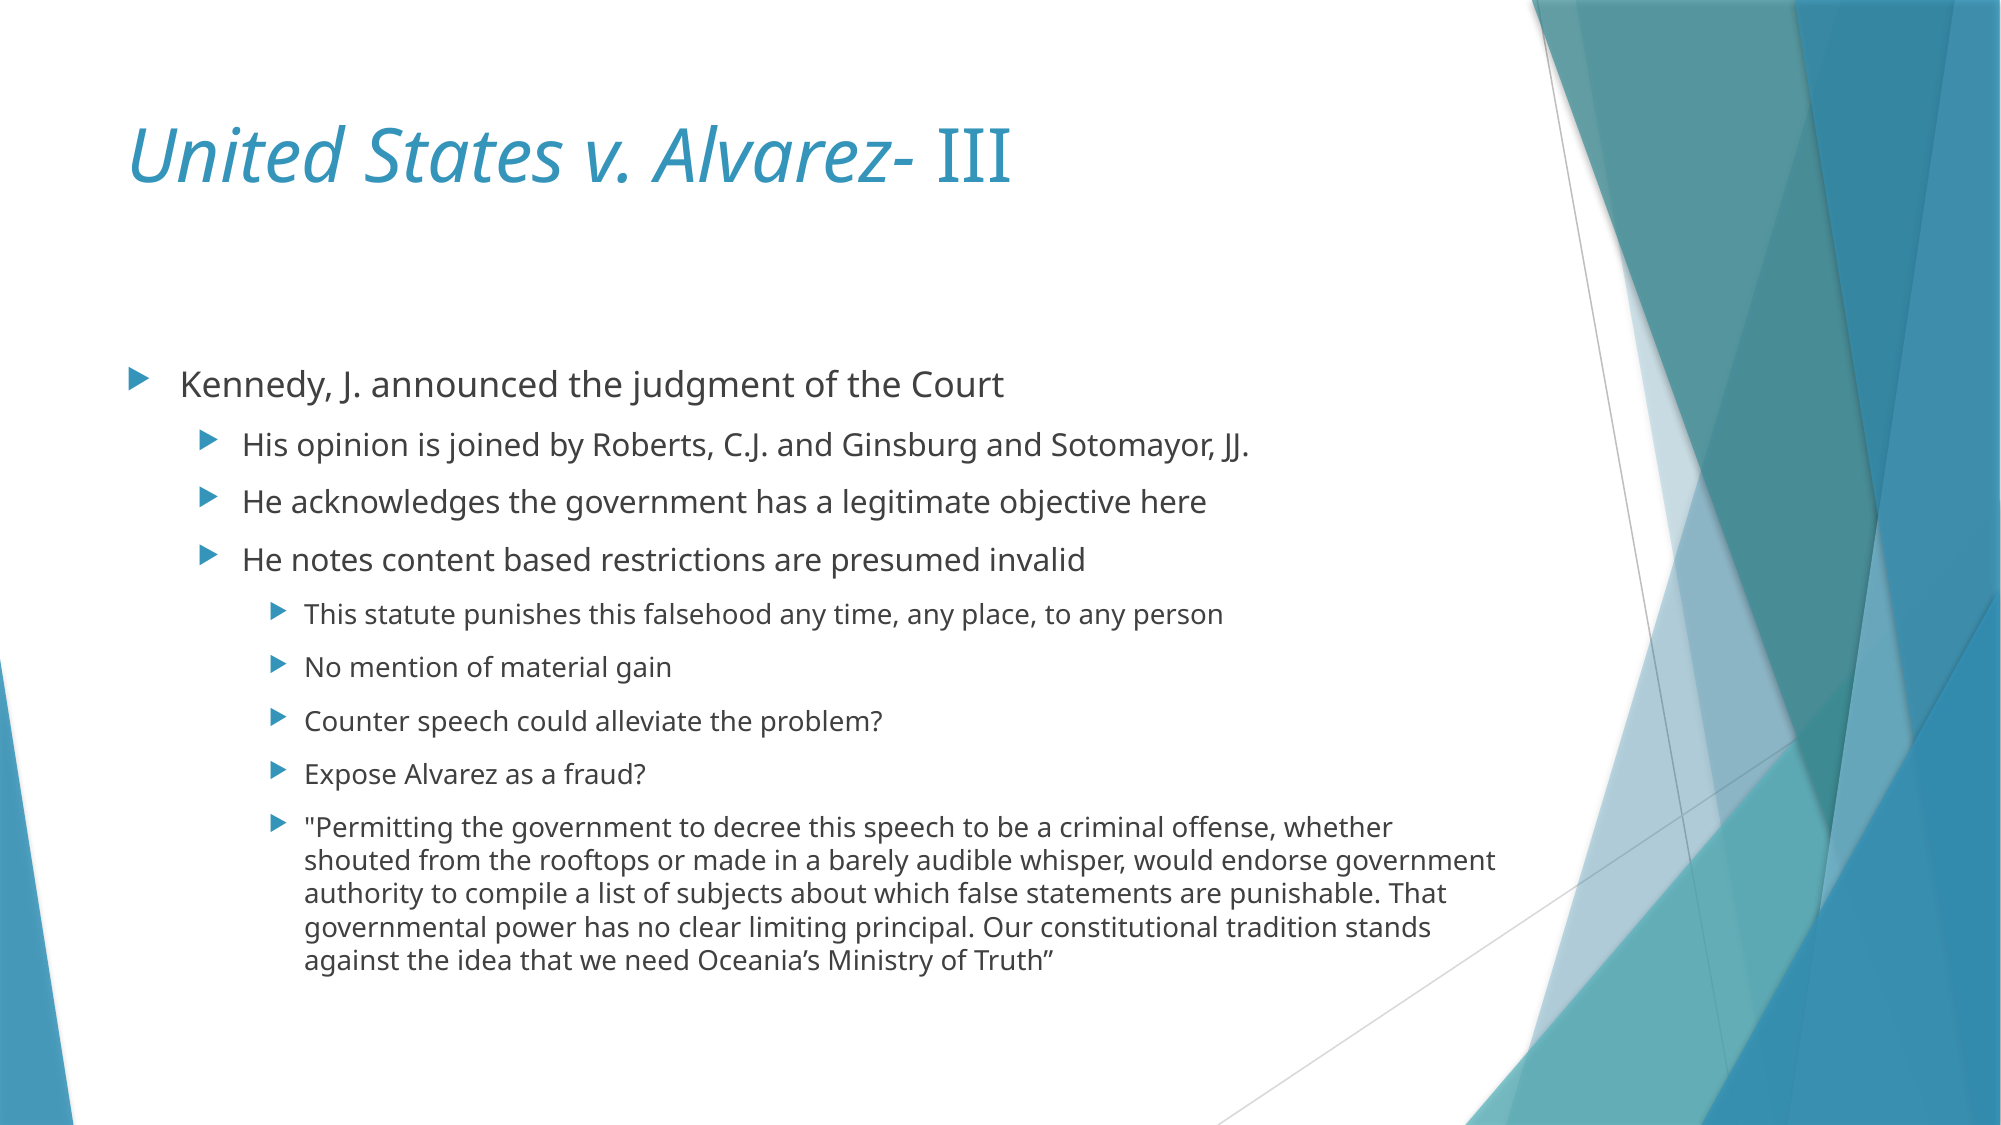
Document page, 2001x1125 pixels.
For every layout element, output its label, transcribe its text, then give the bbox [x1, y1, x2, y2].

list Kennedy, J. announced the judgment of the Court His opinion is joined by Roberts, C.J. and Ginsburg and Sotomayor, JJ. He acknowledges the government has a legitimate objective here He notes content based restrictions are presumed invalid This statute punishes this falsehood any time, any place, to any person No mention of material gain Counter speech could alleviate the problem? Expose Alvarez as a fraud? "Permitting the government to decree this speech to be a criminal offense, whether shouted from the rooftops or made in a barely audible whisper, would endorse government authority to compile a list of subjects about which false statements are punishable. That governmental power has no clear limiting principal. Our constitutional tradition stands against the idea that we need Oceania’s Ministry of Truth” [111, 354, 1522, 992]
title United States v. Alvarez- III [111, 99, 1522, 317]
